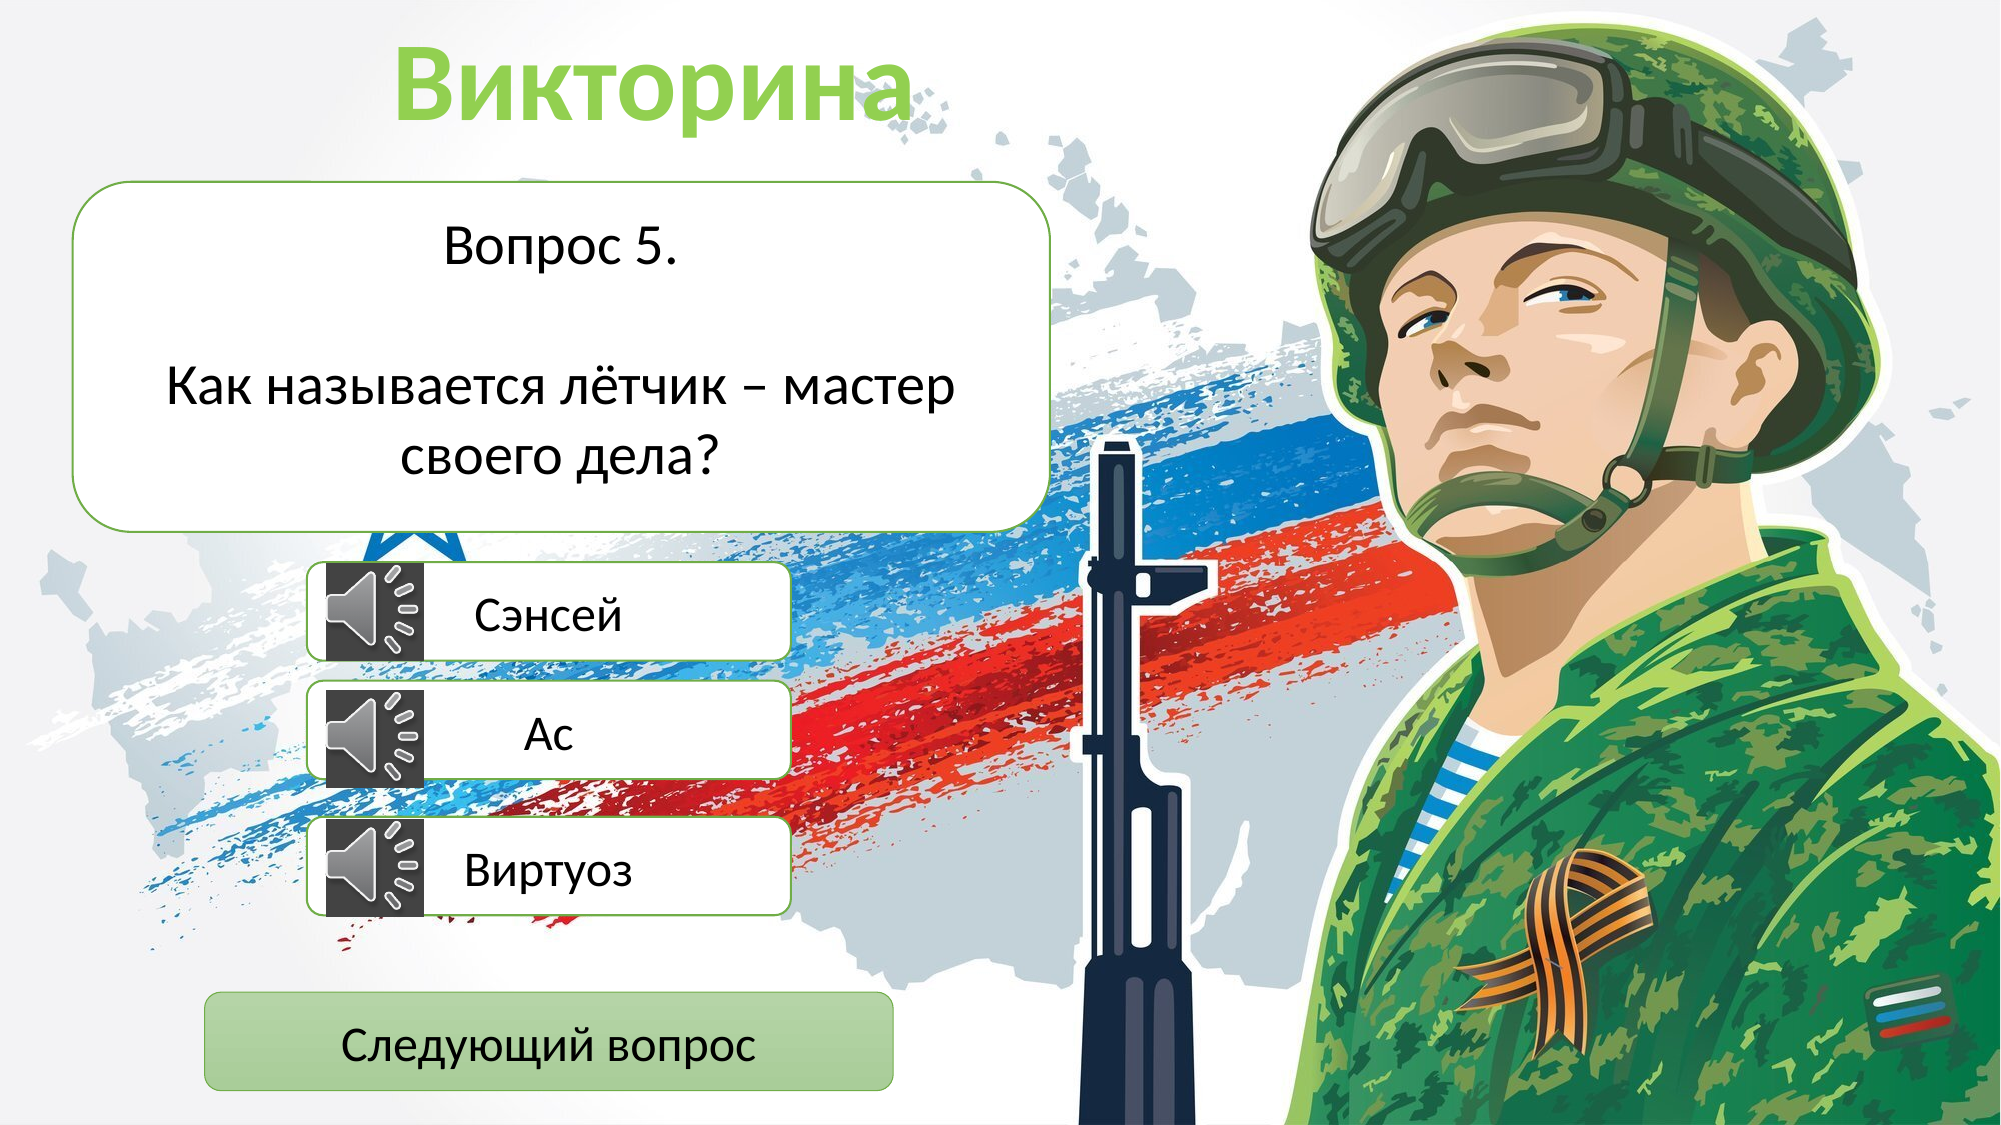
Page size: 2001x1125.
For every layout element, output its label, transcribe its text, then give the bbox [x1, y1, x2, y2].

picture [0, 0, 2001, 1125]
text_box Викторина [377, 0, 932, 150]
text_box Виртуоз [305, 815, 792, 917]
text_box Вопрос 5. Как называется лётчик – мастер своего дела? [71, 180, 1051, 533]
text_box Ас [305, 679, 792, 781]
text_box Следующий вопрос [204, 991, 894, 1092]
text_box Сэнсей [305, 561, 792, 662]
